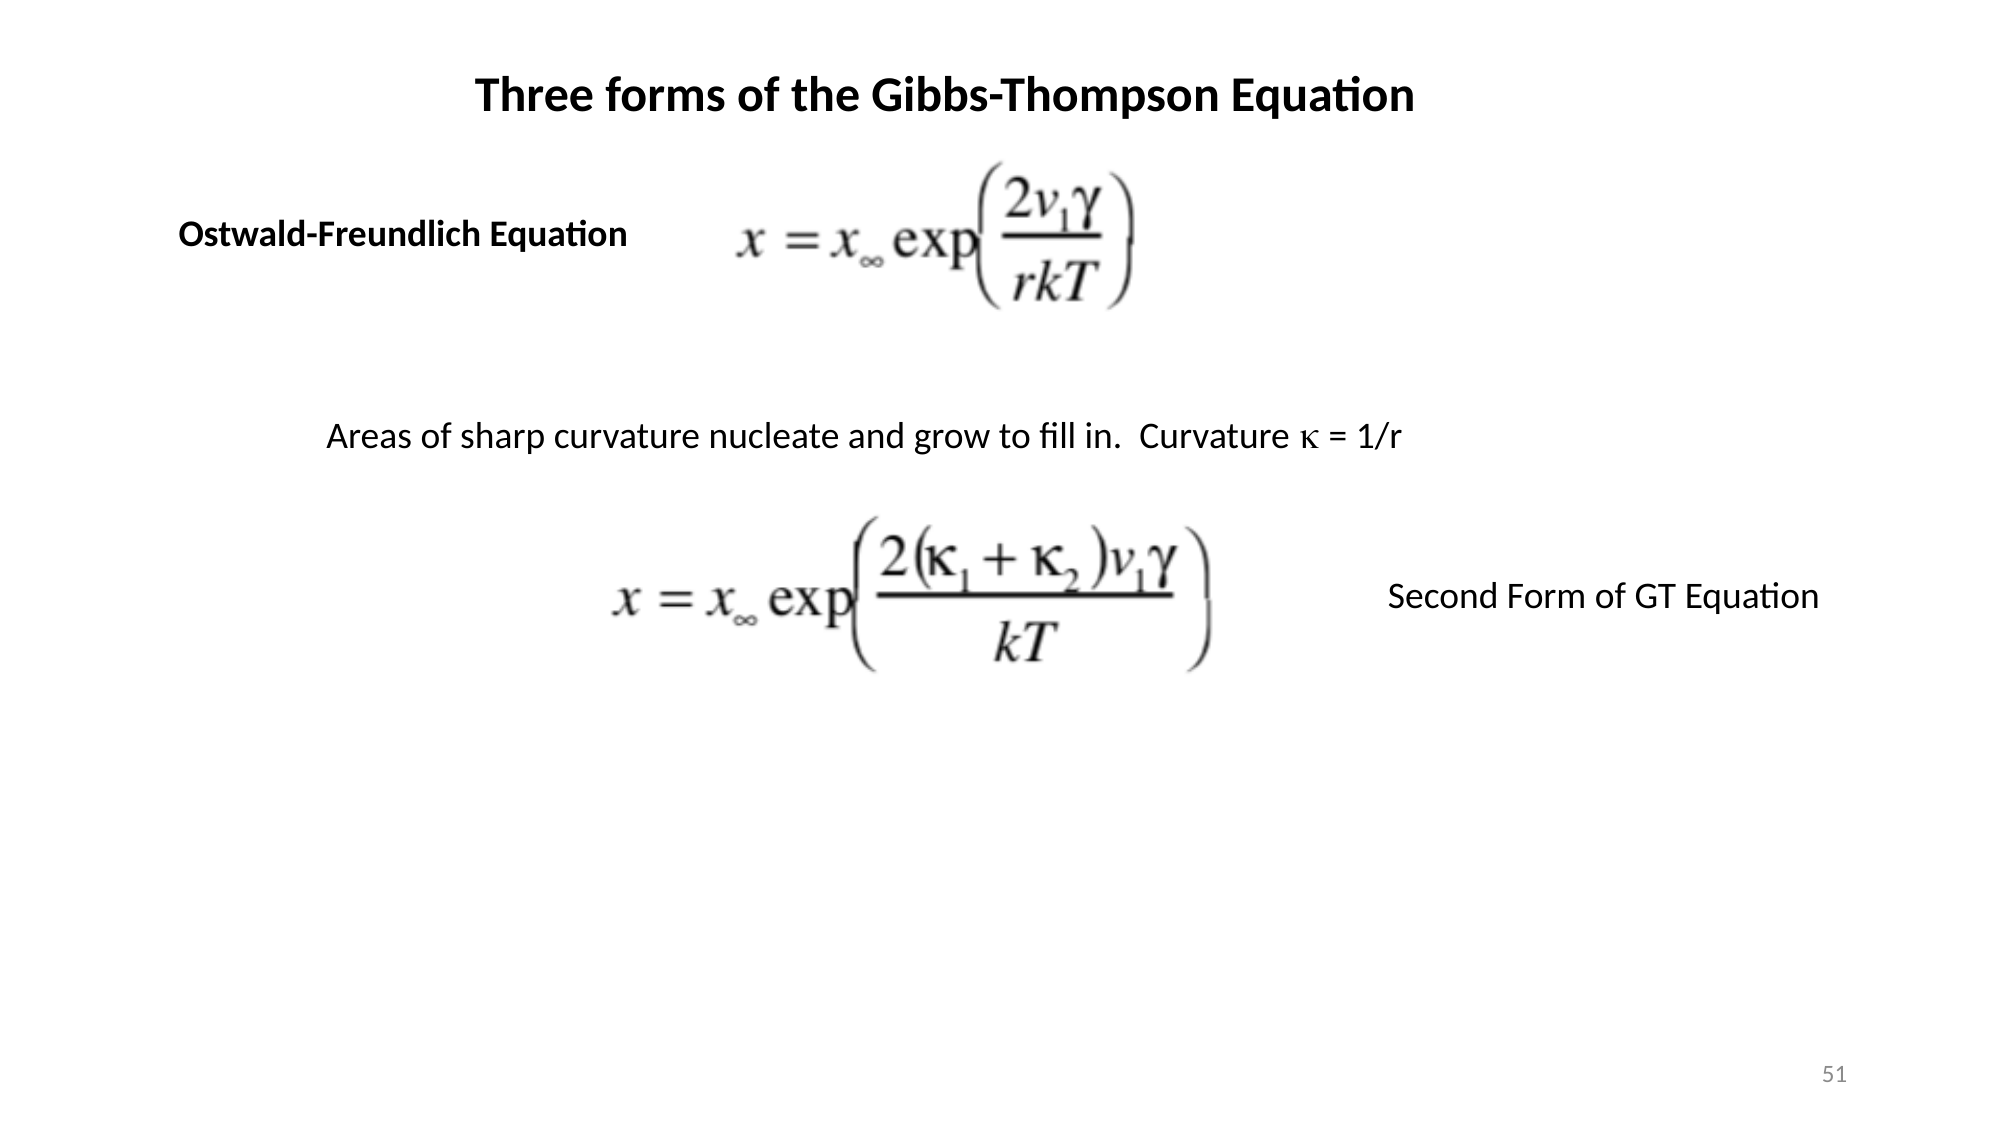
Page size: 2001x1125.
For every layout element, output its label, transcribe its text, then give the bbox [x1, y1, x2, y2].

picture [719, 130, 1158, 335]
text_box Ostwald-Freundlich Equation [163, 202, 644, 262]
text_box Three forms of the Gibbs-Thompson Equation [460, 54, 1560, 130]
picture [597, 498, 1242, 714]
text_box Areas of sharp curvature nucleate and grow to fill in. Curvature k = 1/r [311, 403, 1528, 464]
text_box Second Form of GT Equation [1373, 564, 1836, 624]
slide_number 51 [1412, 1042, 1863, 1103]
